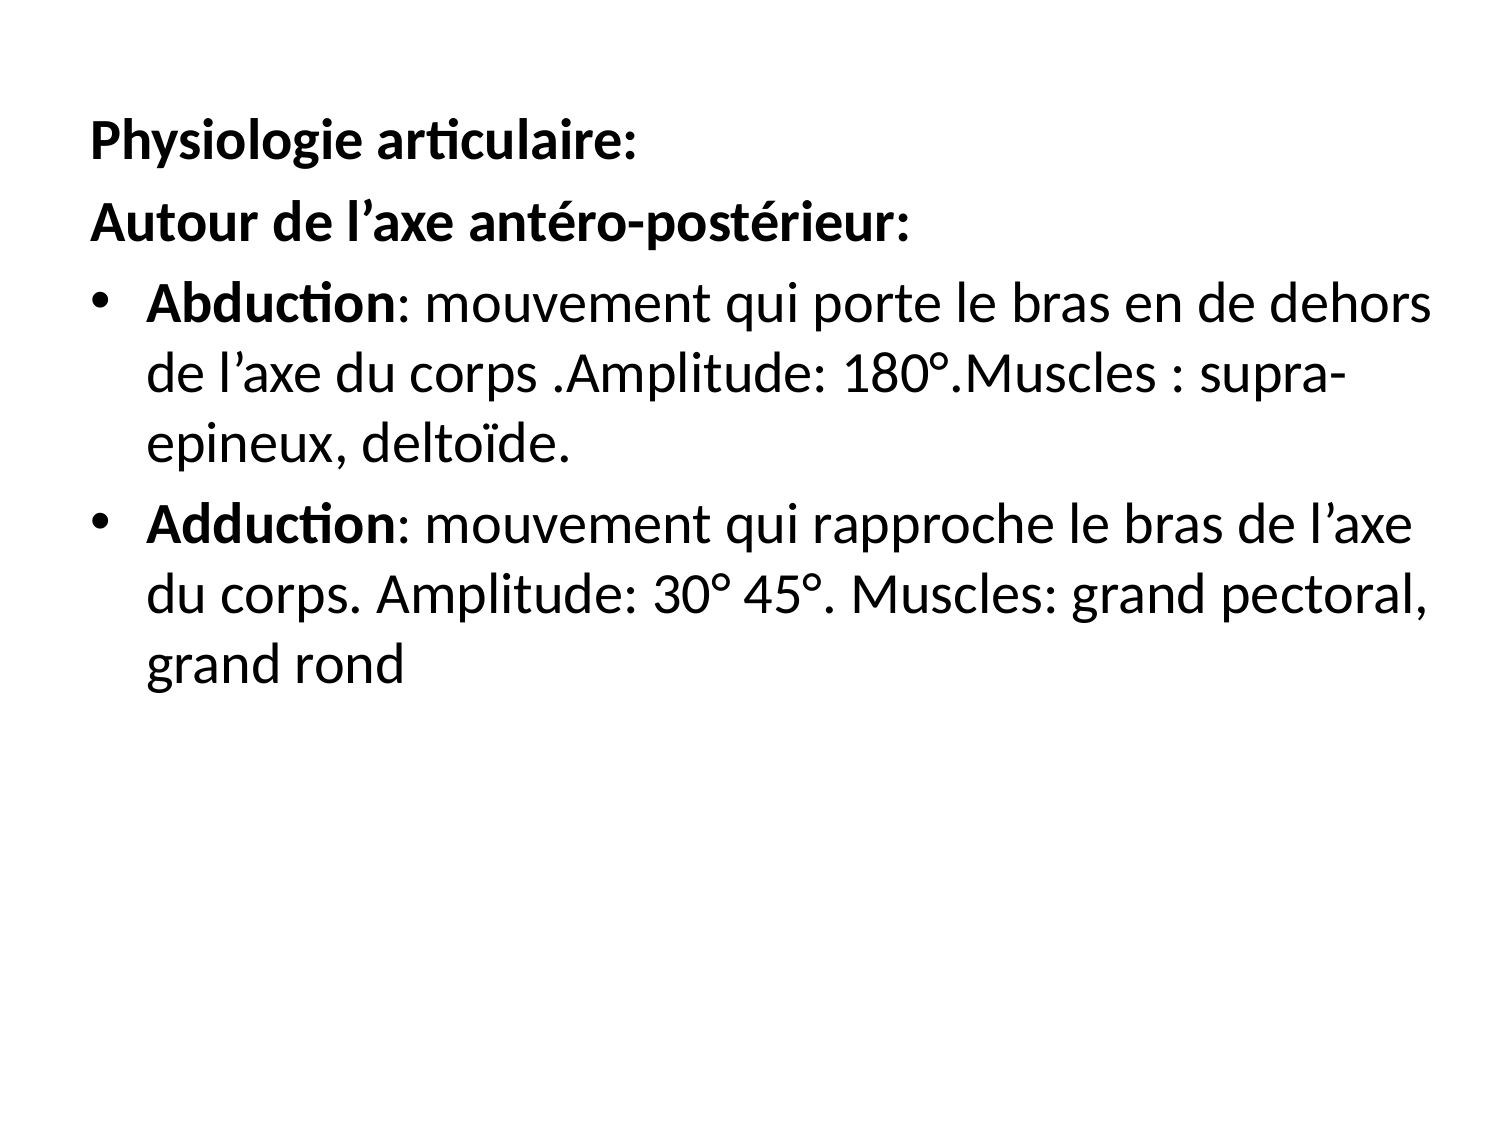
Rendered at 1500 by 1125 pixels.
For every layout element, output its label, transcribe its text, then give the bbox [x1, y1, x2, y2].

list Physiologie articulaire: Autour de l’axe antéro-postérieur: Abduction: mouvement qui porte le bras en de dehors de l’axe du corps .Amplitude: 180°.Muscles : supra-epineux, deltoïde. Adduction: mouvement qui rapproche le bras de l’axe du corps. Amplitude: 30° 45°. Muscles: grand pectoral, grand rond [75, 93, 1500, 1005]
